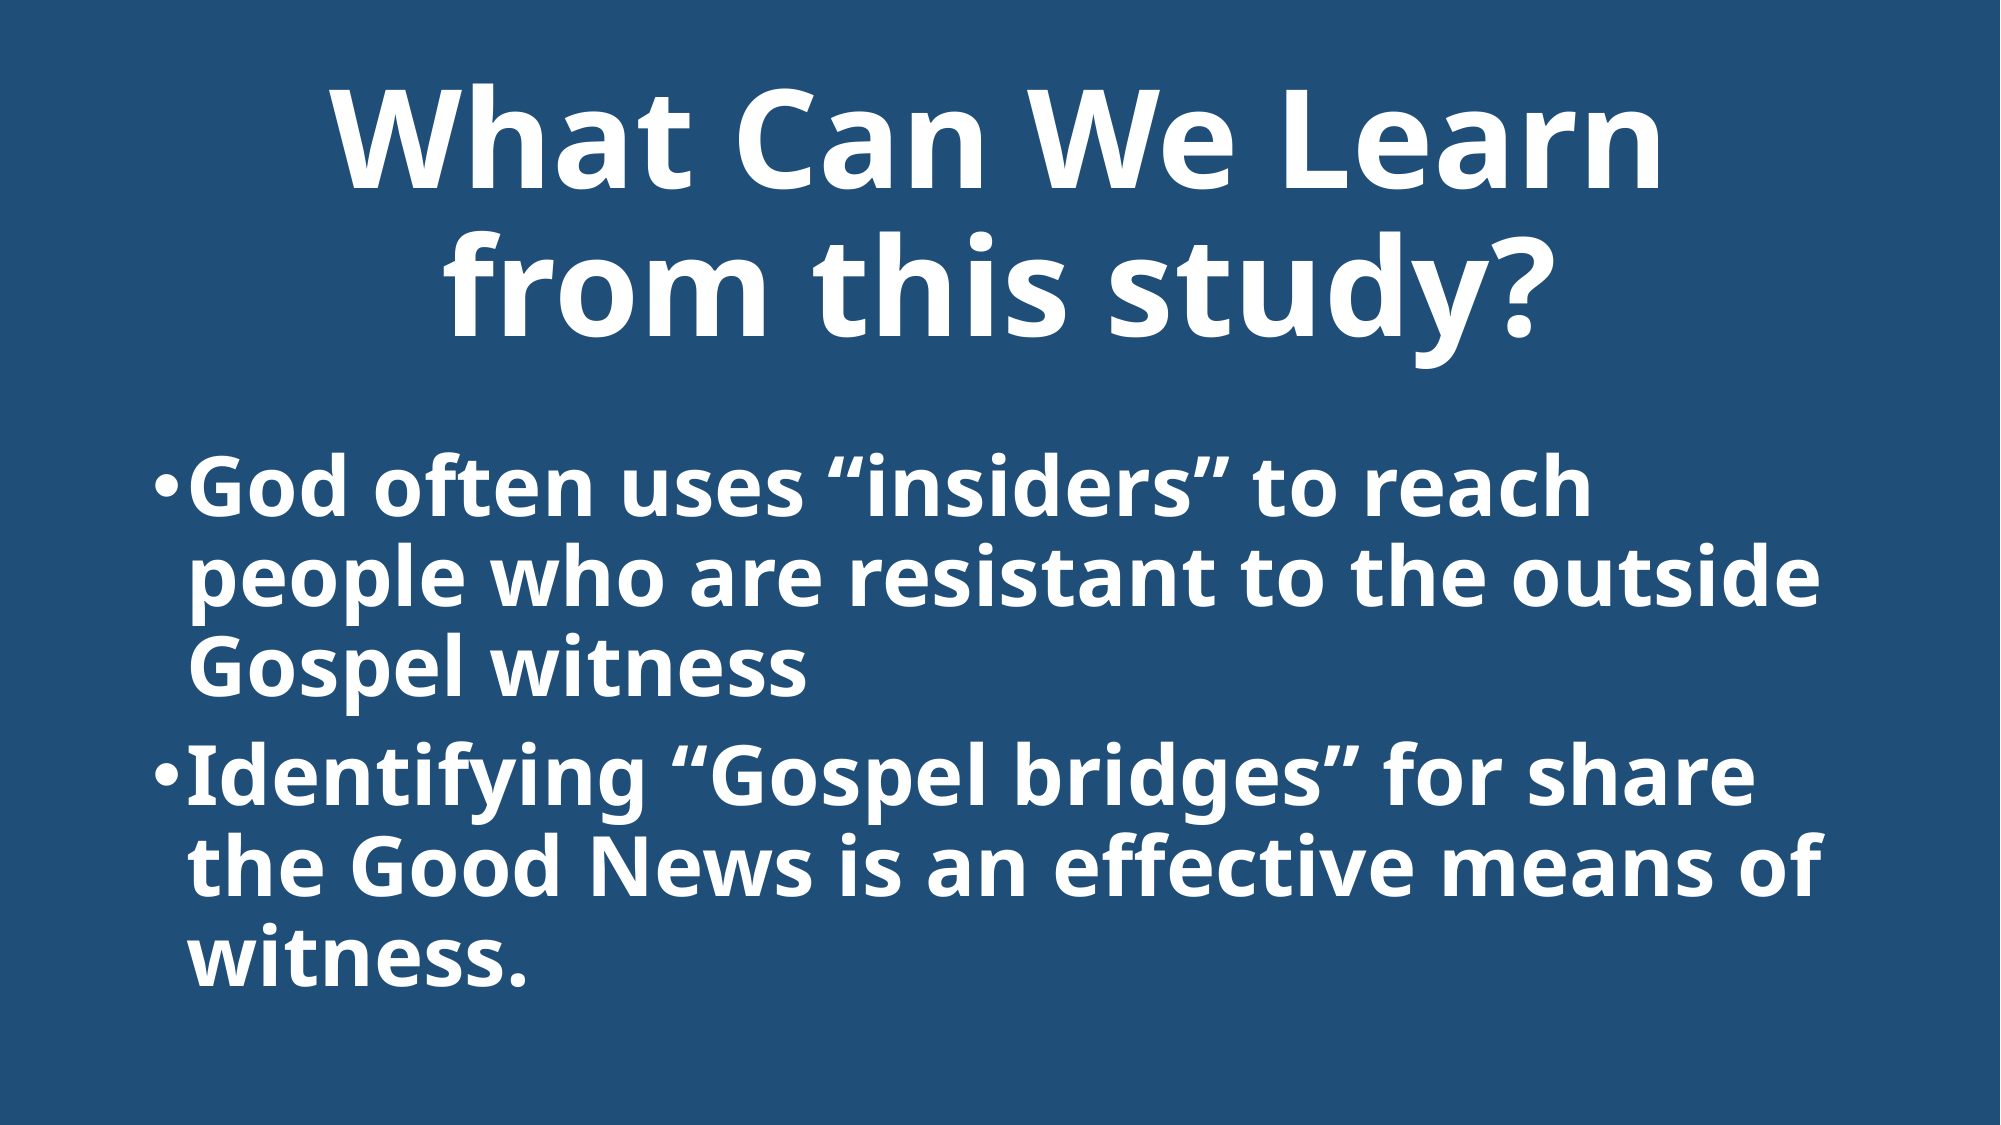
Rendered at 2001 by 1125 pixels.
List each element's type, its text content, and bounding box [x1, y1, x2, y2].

list God often uses “insiders” to reach people who are resistant to the outside Gospel witness Identifying “Gospel bridges” for share the Good News is an effective means of witness. [137, 437, 1863, 1014]
title What Can We Learn from this study? [137, 59, 1863, 377]
